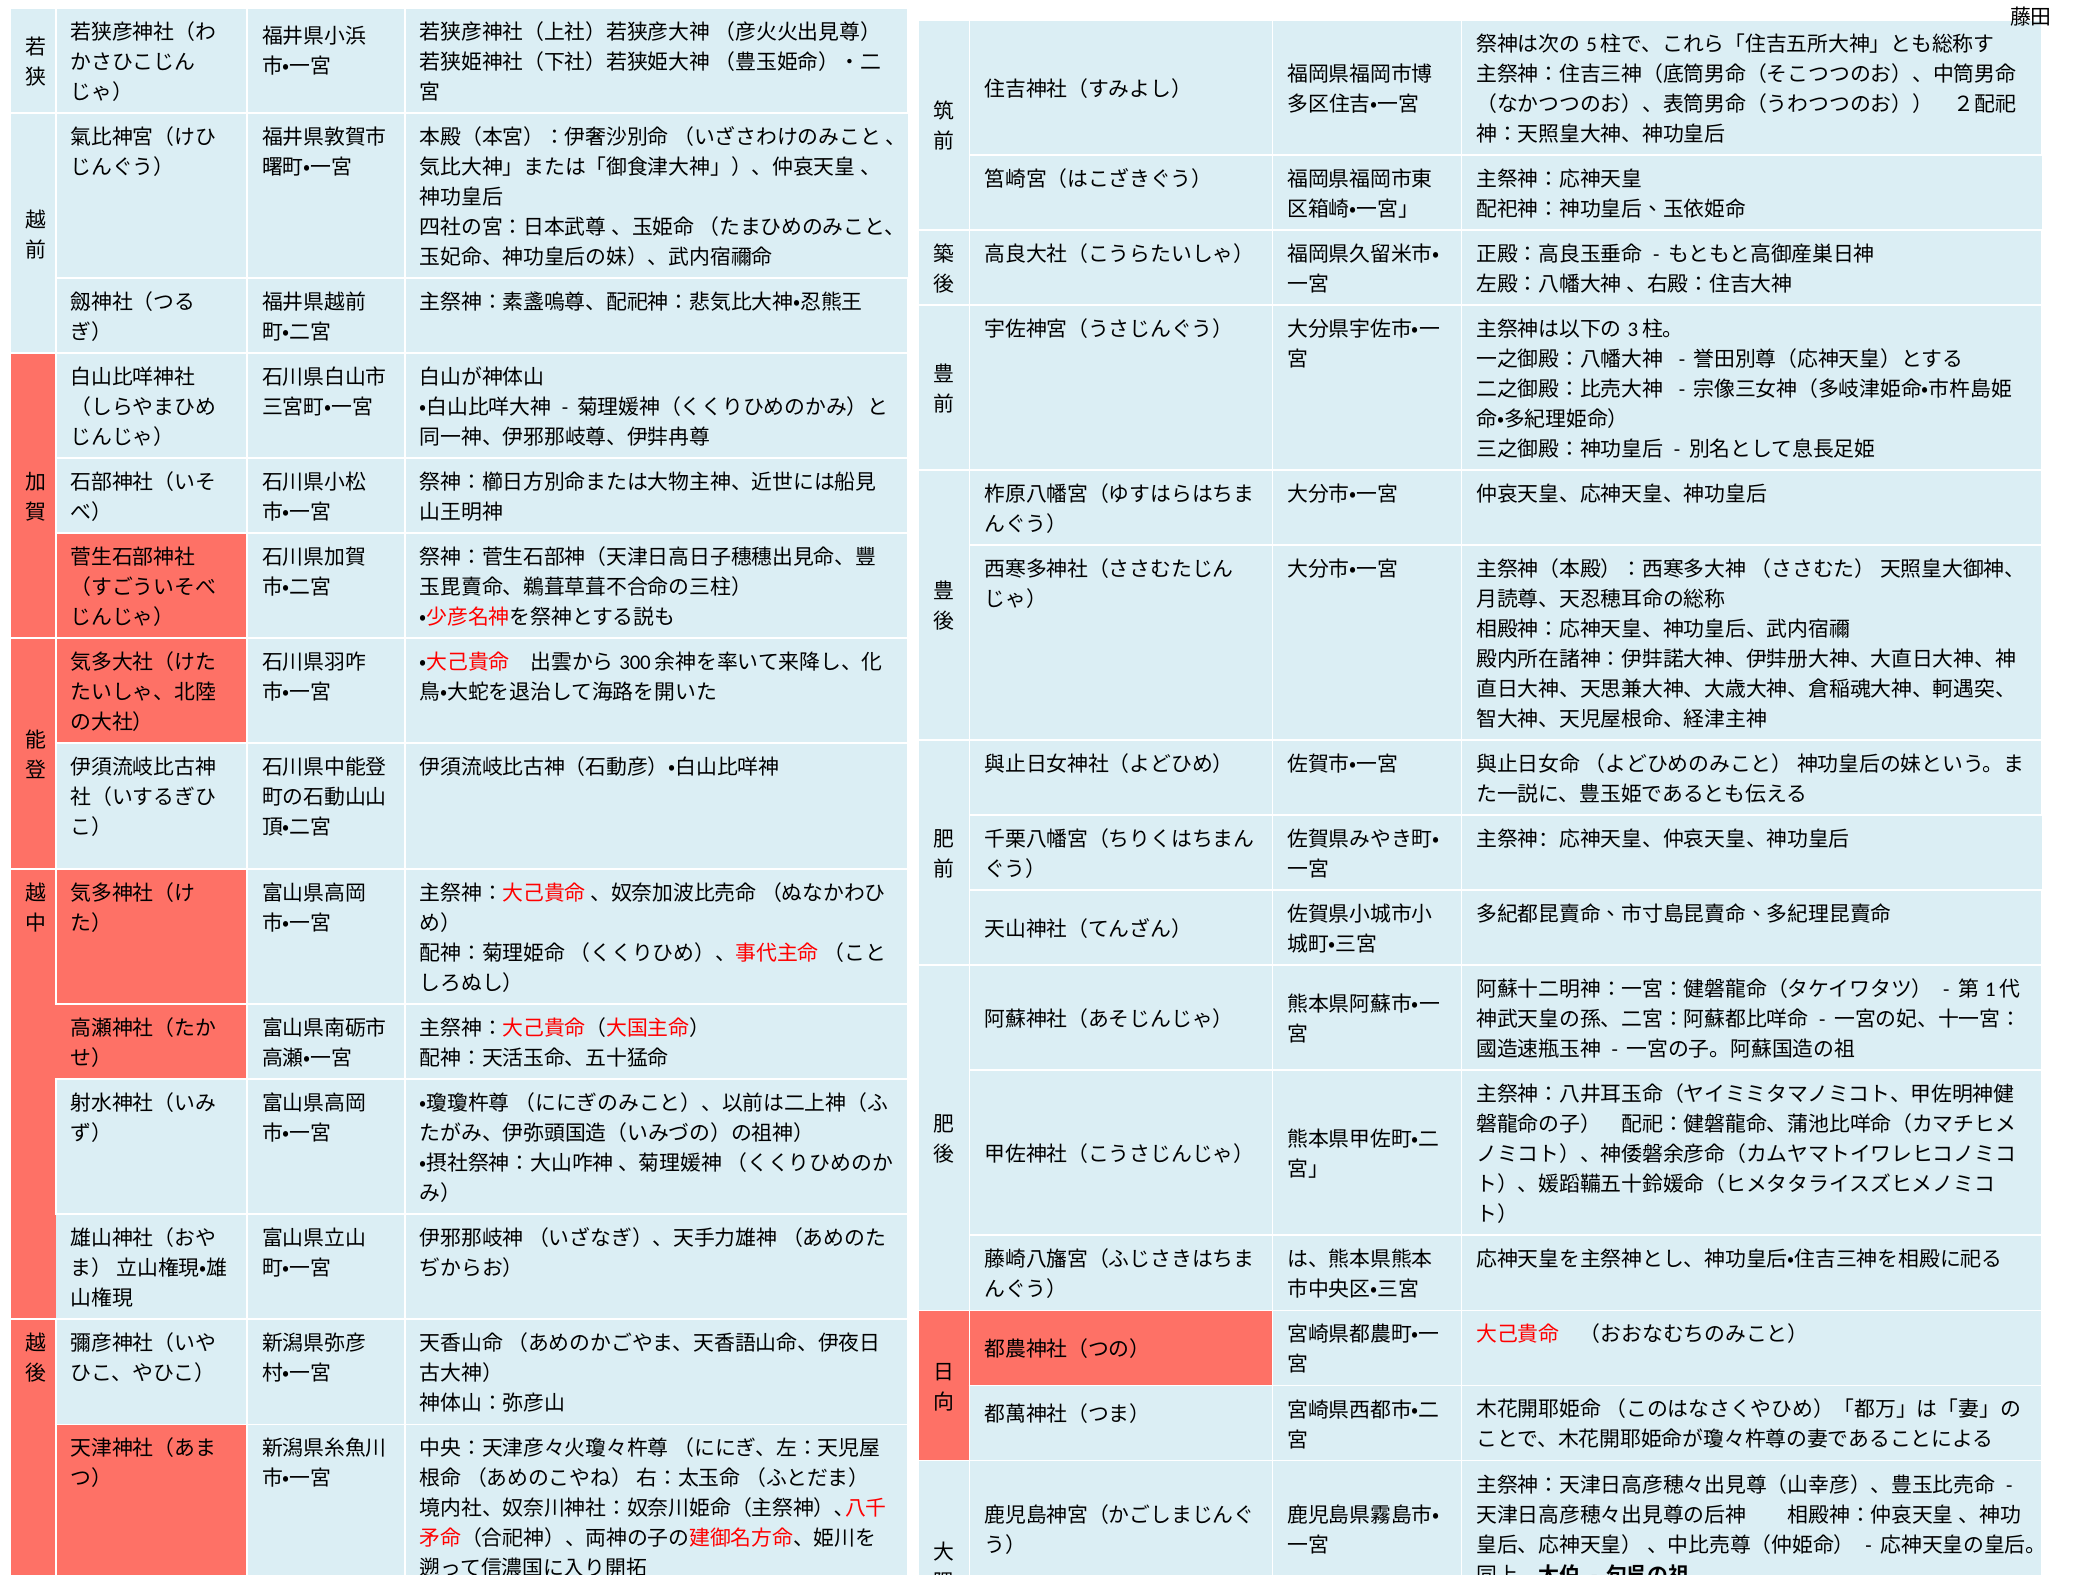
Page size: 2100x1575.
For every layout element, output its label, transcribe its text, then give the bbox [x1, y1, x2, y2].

table_cell 都農神社（つの） [970, 1311, 1272, 1385]
table_cell 高瀬神社（たかせ） [56, 1005, 246, 1078]
table_cell 石川県中能登町の石動山山頂・二宮 [248, 744, 404, 868]
table_cell 能登 [11, 639, 55, 868]
table_cell 肥後 [919, 966, 969, 1310]
table_cell 多紀都昆賣命、市寸島昆賣命、多紀理昆賣命 [1462, 891, 2041, 964]
table_header 福岡県福岡市博多区住吉・一宮 [1273, 21, 1461, 154]
table_cell 雄山神社（おやま） 立山権現・雄山権現 [56, 1215, 246, 1318]
table_cell 天津神社（あまつ） [57, 1425, 246, 1575]
table_cell 主祭神：天津日高彦穂々出見尊（山幸彦）、豊玉比売命 - 天津日高彦穂々出見尊の后神 相殿神：仲哀天皇 、神功皇后、応神天皇） 、中比売尊（仲姫命） - 応神天皇の皇后。同上、太伯 - 句呉の祖 [1462, 1461, 2041, 1575]
table_cell 中央：天津彦々火瓊々杵尊 （ににぎ、左：天児屋根命 （あめのこやね） 右：太玉命 （ふとだま） 境内社、奴奈川神社：奴奈川姫命（主祭神）､八千矛命（合祀神）、両神の子の建御名方命、姫川を遡って信濃国に入り開拓 [406, 1425, 907, 1575]
table_cell 肥前 [919, 741, 969, 964]
table_cell 新潟県糸魚川市・一宮 [248, 1425, 404, 1575]
table_cell 主祭神：八井耳玉命（ヤイミミタマノミコト、甲佐明神健磐龍命の子） 配祀：健磐龍命、蒲池比咩命（カマチヒメノミコト）、神倭磐余彦命（カムヤマトイワレヒコノミコト）、媛蹈鞴五十鈴媛命（ヒメタタライスズヒメノミコト） [1462, 1071, 2041, 1234]
table_cell 千栗八幡宮（ちりくはちまんぐう） [970, 816, 1272, 889]
table_header 祭神は次の5柱で、これら「住吉五所大神」とも総称す 主祭神：住吉三神（底筒男命（そこつつのお）、中筒男命（なかつつのお）、表筒男命（うわつつのお）） ２配祀神：天照皇大神、神功皇后 [1462, 21, 2041, 154]
table_cell 福井県敦賀市曙町・一宮 [248, 114, 404, 277]
text_box 藤田 [1995, 0, 2067, 36]
table_cell 宮崎県都農町・一宮 [1273, 1311, 1461, 1385]
table_cell 氣比神宮（けひじんぐう） [57, 114, 246, 277]
table_cell 仲哀天皇、応神天皇、神功皇后 [1462, 471, 2041, 544]
table_header 若狭彦神社（上社）若狭彦大神 （彦火火出見尊） 若狭姫神社（下社）若狭姫大神 （豊玉姫命）・二宮 [406, 9, 907, 112]
table_cell 甲佐神社（こうさじんじゃ） [970, 1071, 1272, 1234]
table_cell 主祭神：大己貴命 、奴奈加波比売命 （ぬなかわひめ） 配神：菊理姫命 （くくりひめ）、事代主命 （ことしろぬし） [406, 870, 907, 1003]
table_cell 大己貴命 （おおなむちのみこと） [1462, 1311, 2041, 1385]
table_cell 都萬神社（つま） [970, 1386, 1272, 1460]
table_cell 富山県高岡市・一宮 [248, 870, 404, 1003]
table_cell 応神天皇を主祭神とし、神功皇后・住吉三神を相殿に祀る [1462, 1236, 2041, 1310]
table_cell 佐賀県みやき町・一宮 [1273, 816, 1461, 889]
table_cell 熊本県甲佐町・二宮」 [1273, 1071, 1461, 1234]
table_cell 日向 [919, 1311, 969, 1460]
table_cell 大分市・一宮 [1273, 471, 1461, 544]
table_cell 鹿児島県霧島市・一宮 [1273, 1461, 1461, 1575]
table_cell 主祭神：応神天皇、仲哀天皇、神功皇后 [1462, 816, 2042, 889]
table_cell 富山県高岡市・一宮 [248, 1080, 404, 1213]
table_cell 天香山命 （あめのかごやま、天香語山命、伊夜日古大神） 神体山：弥彦山 [406, 1320, 907, 1424]
table_cell 石川県加賀市・二宮 [248, 534, 404, 637]
table_cell 主祭神（本殿）：西寒多大神 （ささむた） 天照皇大御神、月読尊、天忍穂耳命の総称 相殿神：応神天皇、神功皇后、武内宿禰 殿内所在諸神：伊弉諾大神、伊弉册大神、大直日大神、神直日大神、天思兼大神、大歳大神、倉稲魂大神、軻遇突、智大神、天児屋根命、経津主神 [1462, 546, 2041, 739]
table_cell 加賀 [11, 354, 55, 637]
table_cell 柞原八幡宮（ゆすはらはちまんぐう） [970, 471, 1272, 544]
table_cell 祭神：菅生石部神（天津日高日子穗穗出見命、豐玉毘賣命、鵜葺草葺不合命の三柱） ・少彦名神を祭神とする説も [406, 534, 907, 637]
table_cell 石川県小松市・一宮 [248, 459, 404, 532]
table_cell 伊須流岐比古神（石動彦）・白山比咩神 [406, 744, 907, 868]
table_cell 菅生石部神社（すごういそべじんじゃ） [57, 534, 246, 637]
table_cell 福井県越前町・二宮 [248, 279, 404, 352]
table_cell 藤崎八旛宮（ふじさきはちまんぐう） [970, 1236, 1272, 1310]
table_cell 佐賀県小城市小城町・三宮 [1273, 891, 1461, 964]
table_cell 気多神社（けた） [57, 870, 246, 1003]
table_cell 豊後 [919, 471, 969, 739]
table_cell 大隅 [919, 1461, 969, 1575]
table_cell 主祭神：応神天皇 配祀神：神功皇后、玉依姫命 [1462, 156, 2042, 229]
table_cell 阿蘇十二明神：一宮：健磐龍命（タケイワタツ） - 第1代神武天皇の孫、二宮：阿蘇都比咩命 - 一宮の妃、十一宮：國造速瓶玉神 - 一宮の子。阿蘇国造の祖 [1462, 966, 2041, 1069]
table_header 筑前 [919, 21, 969, 229]
table_cell 熊本県阿蘇市・一宮 [1273, 966, 1461, 1069]
table_cell 白山が神体山 ・白山比咩大神 - 菊理媛神（くくりひめのかみ）と同一神、伊邪那岐尊、伊弉冉尊 [406, 354, 907, 457]
table_cell 彌彦神社（いやひこ、やひこ） [57, 1320, 246, 1424]
table_cell 築後 [919, 231, 969, 304]
table_cell 正殿：高良玉垂命 - もともと高御産巣日神 左殿：八幡大神 、右殿：住吉大神 [1462, 231, 2041, 304]
table_cell 福岡県久留米市・一宮 [1273, 231, 1461, 304]
table_cell 大分市・一宮 [1273, 546, 1461, 739]
table_cell 本殿（本宮）：伊奢沙別命 （いざさわけのみこと 、気比大神」または「御食津大神」）、仲哀天皇 、神功皇后 四社の宮：日本武尊 、玉姫命 （たまひめのみこと、玉妃命、神功皇后の妹）、武内宿禰命 [406, 114, 908, 277]
table_cell 白山比咩神社（しらやまひめじんじゃ） [57, 354, 246, 457]
table_cell 阿蘇神社（あそじんじゃ） [970, 966, 1272, 1069]
table_cell 佐賀市・一宮 [1273, 741, 1461, 814]
table_header 若狭 [11, 9, 55, 112]
table_cell ・大己貴命 出雲から300余神を率いて来降し、化鳥・大蛇を退治して海路を開いた [406, 639, 907, 742]
table_header 若狭彦神社（わかさひこじんじゃ） [57, 9, 246, 112]
table_header 住吉神社（すみよし） [970, 21, 1272, 154]
table_header 福井県小浜市・一宮 [248, 9, 404, 112]
table_cell 主祭神：大己貴命（大国主命） 配神：天活玉命、五十猛命 [406, 1005, 907, 1078]
table_cell 祭神：櫛日方別命または大物主神、近世には船見山王明神 [406, 459, 907, 532]
table_cell 劔神社（つるぎ） [57, 279, 246, 352]
table_cell 鹿児島神宮（かごしまじんぐう） [970, 1461, 1272, 1575]
table_cell 宮崎県西都市・二宮 [1273, 1386, 1461, 1460]
table_cell 與止日女命 （よどひめのみこと） 神功皇后の妹という。また一説に、豊玉姫であるとも伝える [1462, 741, 2041, 814]
table_cell 豊前 [919, 306, 969, 469]
table_cell 富山県立山町・一宮 [248, 1215, 404, 1318]
table_cell 気多大社（けたたいしゃ、北陸の大社） [57, 639, 246, 742]
table_cell 越前 [11, 114, 55, 352]
table_cell 與止日女神社（よどひめ） [970, 741, 1272, 814]
table_cell 石部神社（いそべ） [57, 459, 246, 532]
table_cell 富山県南砺市高瀬・一宮 [248, 1005, 404, 1078]
table_cell 木花開耶姫命 （このはなさくやひめ）「都万」は「妻」のことで、木花開耶姫命が瓊々杵尊の妻であることによる [1462, 1386, 2041, 1460]
table_cell 伊邪那岐神 （いざなぎ）、天手力雄神 （あめのたぢからお） [406, 1215, 907, 1318]
table_cell 越後 [11, 1320, 55, 1575]
table_cell 西寒多神社（ささむたじんじゃ） [970, 546, 1272, 739]
table_cell は、熊本県熊本市中央区・三宮 [1273, 1236, 1461, 1310]
table_cell ・瓊瓊杵尊 （ににぎのみこと）、以前は二上神（ふたがみ、伊弥頭国造（いみづの）の祖神） ・摂社祭神：大山咋神 、菊理媛神 （くくりひめのかみ） [406, 1080, 907, 1213]
table_cell 石川県白山市三宮町・一宮 [248, 354, 404, 457]
table_cell 天山神社（てんざん） [970, 891, 1272, 964]
table_cell 筥崎宮（はこざきぐう） [970, 156, 1272, 229]
table_cell 新潟県弥彦村・一宮 [248, 1320, 404, 1424]
table_cell 高良大社（こうらたいしゃ） [970, 231, 1272, 304]
table_cell 主祭神：素盞嗚尊、配祀神：悲気比大神・忍熊王 [406, 279, 907, 352]
table_cell 宇佐神宮（うさじんぐう） [970, 306, 1272, 469]
table_cell 伊須流岐比古神社（いするぎひこ） [57, 744, 246, 868]
table_cell 福岡県福岡市東区箱崎・一宮」 [1273, 156, 1461, 229]
table_cell 射水神社（いみず） [57, 1080, 246, 1213]
table_cell 石川県羽咋市・一宮 [248, 639, 404, 742]
table_cell 大分県宇佐市・一宮 [1273, 306, 1461, 469]
table_cell 主祭神は以下の3柱。 一之御殿：八幡大神 - 誉田別尊（応神天皇）とする 二之御殿：比売大神 - 宗像三女神（多岐津姫命・市杵島姫命・多紀理姫命） 三之御殿：神功皇后 - 別名として息長足姫 [1462, 306, 2041, 469]
table_cell 越中 [11, 870, 56, 1318]
